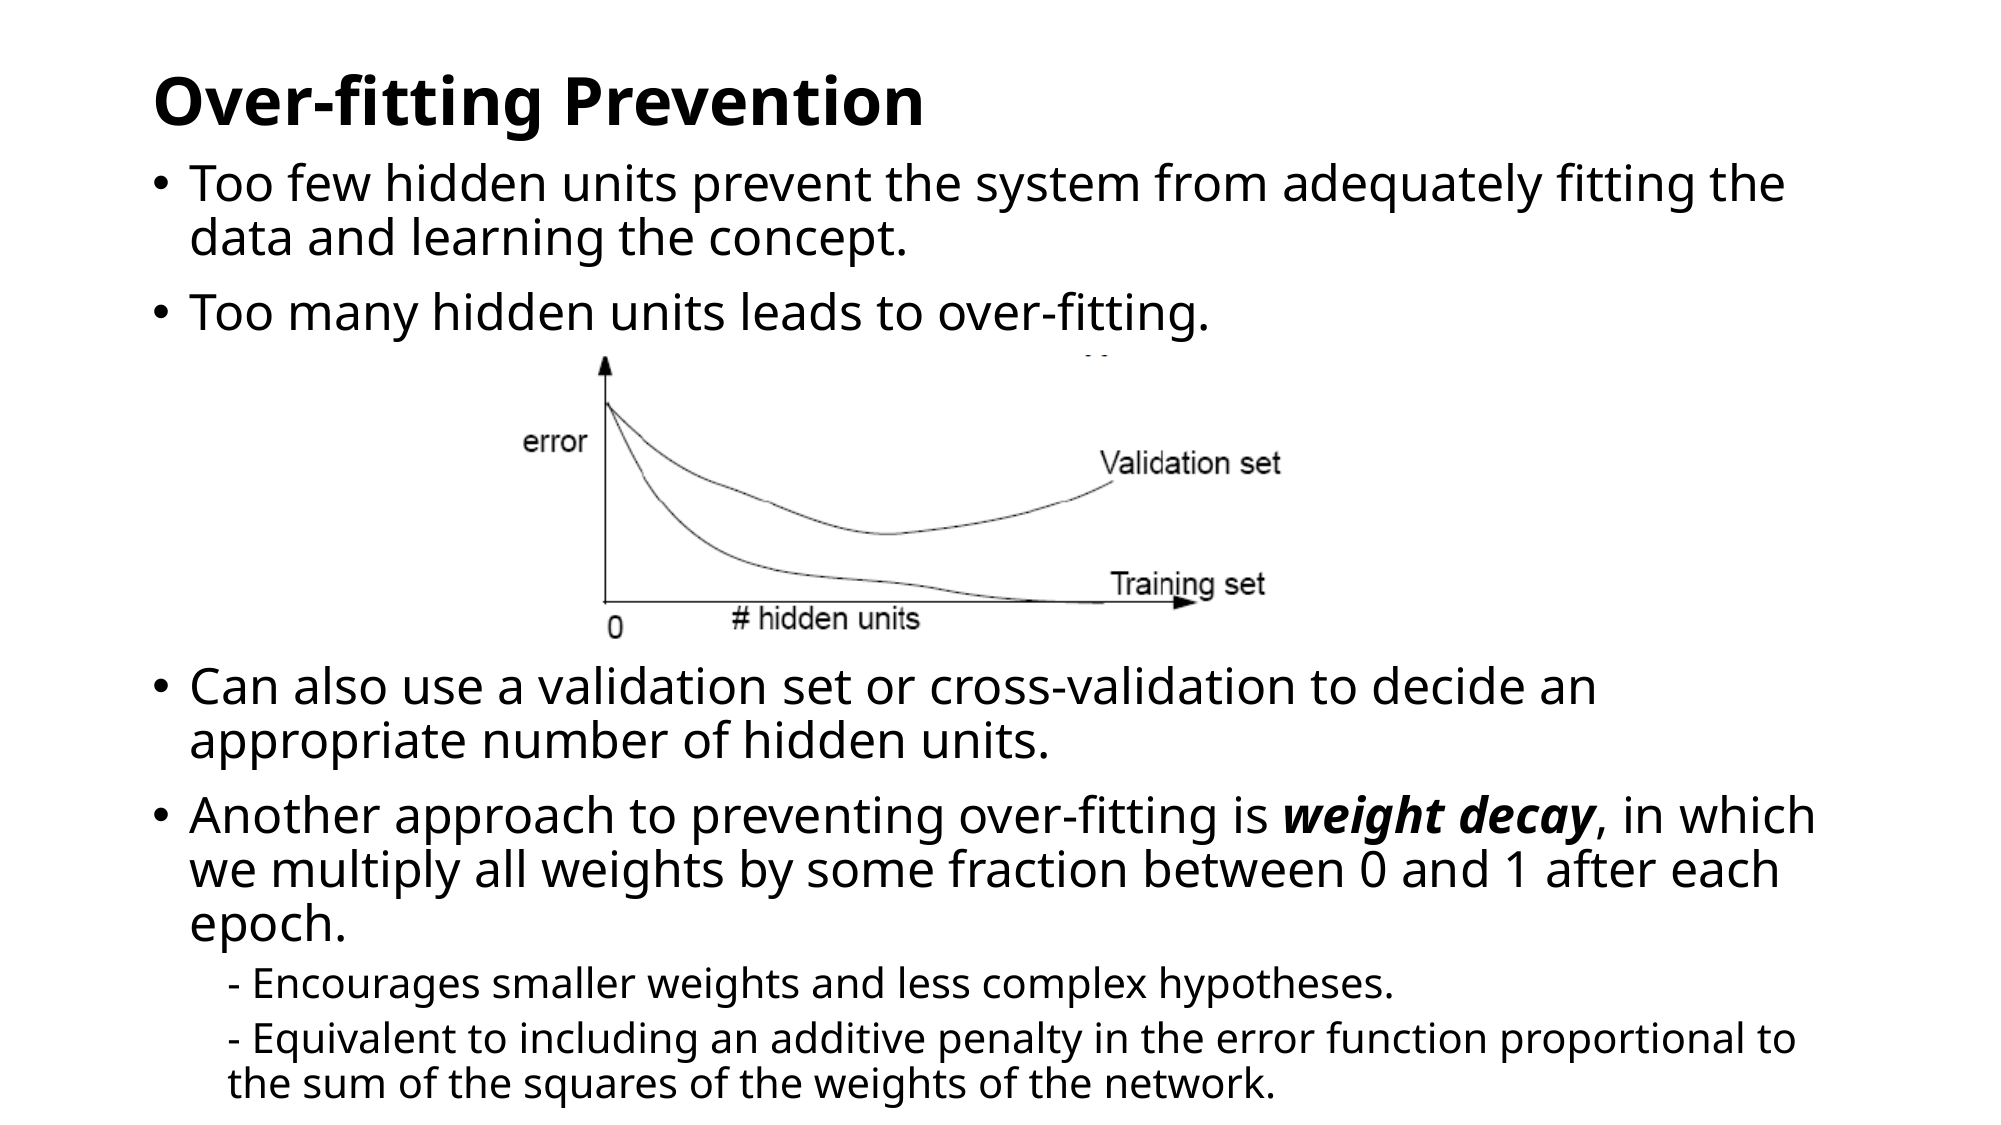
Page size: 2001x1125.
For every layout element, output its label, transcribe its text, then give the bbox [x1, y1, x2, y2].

list Too few hidden units prevent the system from adequately fitting the data and learning the concept. Too many hidden units leads to over-fitting. Can also use a validation set or cross-validation to decide an appropriate number of hidden units. Another approach to preventing over-fitting is weight decay, in which we multiply all weights by some fraction between 0 and 1 after each epoch. - Encourages smaller weights and less complex hypotheses. - Equivalent to including an additive penalty in the error function proportional to the sum of the squares of the weights of the network. [137, 151, 1863, 854]
picture [511, 355, 1299, 650]
title Over-fitting Prevention [137, 59, 1863, 148]
